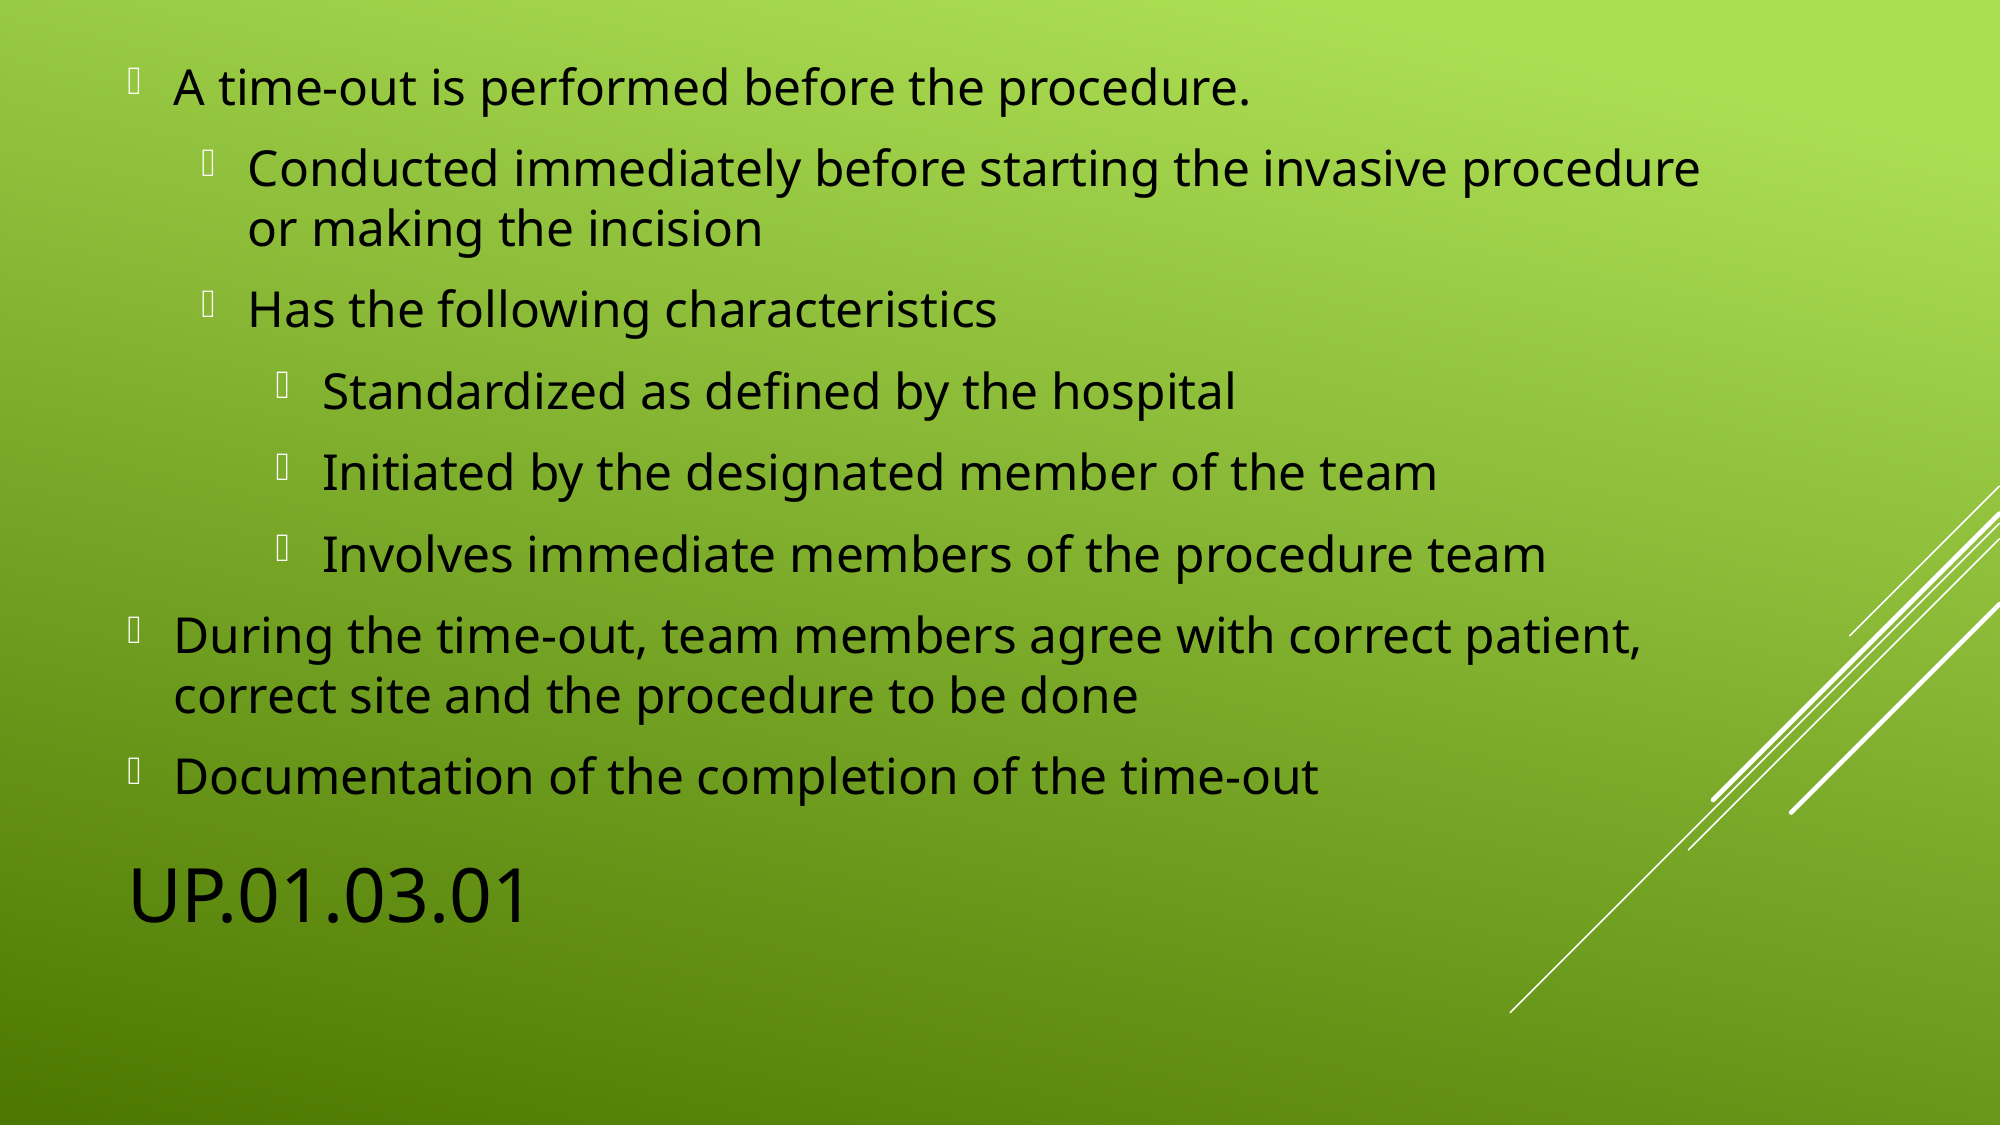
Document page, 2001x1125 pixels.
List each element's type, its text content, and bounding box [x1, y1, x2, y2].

list A time-out is performed before the procedure. Conducted immediately before starting the invasive procedure or making the incision Has the following characteristics Standardized as defined by the hospital Initiated by the designated member of the team Involves immediate members of the procedure team During the time-out, team members agree with correct patient, correct site and the procedure to be done Documentation of the completion of the time-out [112, 48, 1751, 817]
title Up.01.03.01 [112, 817, 1513, 984]
